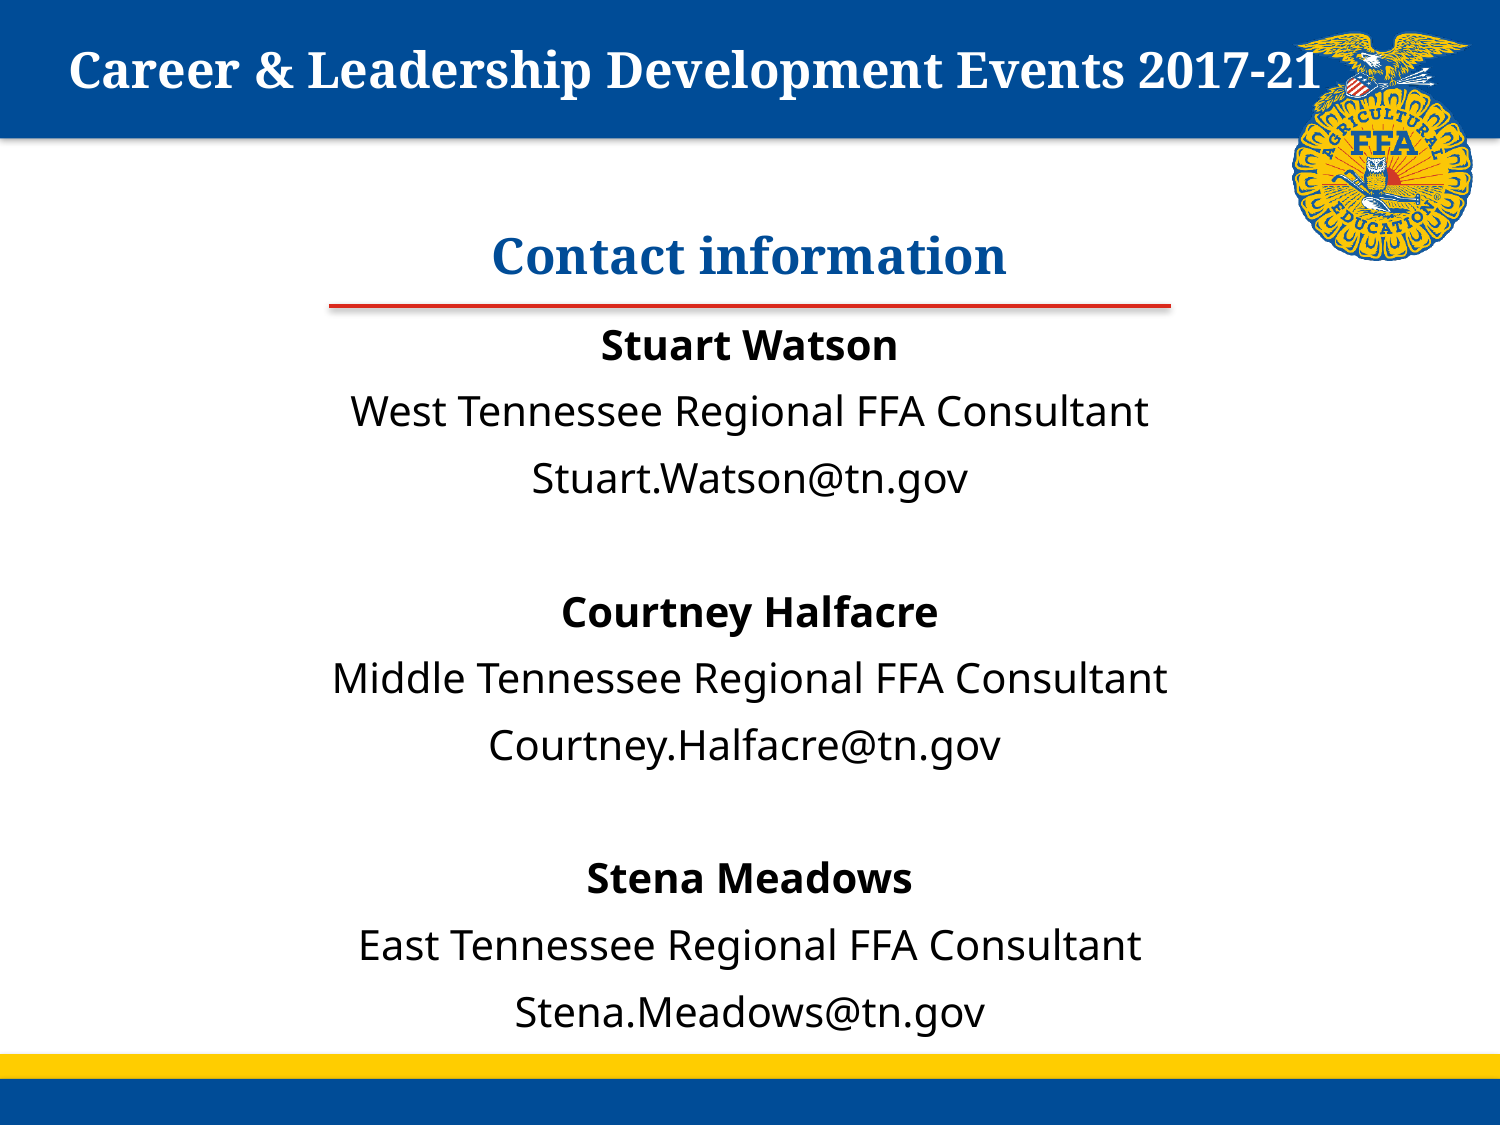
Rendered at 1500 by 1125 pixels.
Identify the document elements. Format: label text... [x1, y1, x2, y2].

list Stuart Watson West Tennessee Regional FFA Consultant Stuart.Watson@tn.gov Courtney Halfacre Middle Tennessee Regional FFA Consultant Courtney.Halfacre@tn.gov Stena Meadows East Tennessee Regional FFA Consultant Stena.Meadows@tn.gov [75, 311, 1425, 1071]
list Contact information [358, 217, 1142, 311]
title Career & Leadership Development Events 2017-21 [53, 31, 1404, 193]
picture [1292, 31, 1473, 261]
